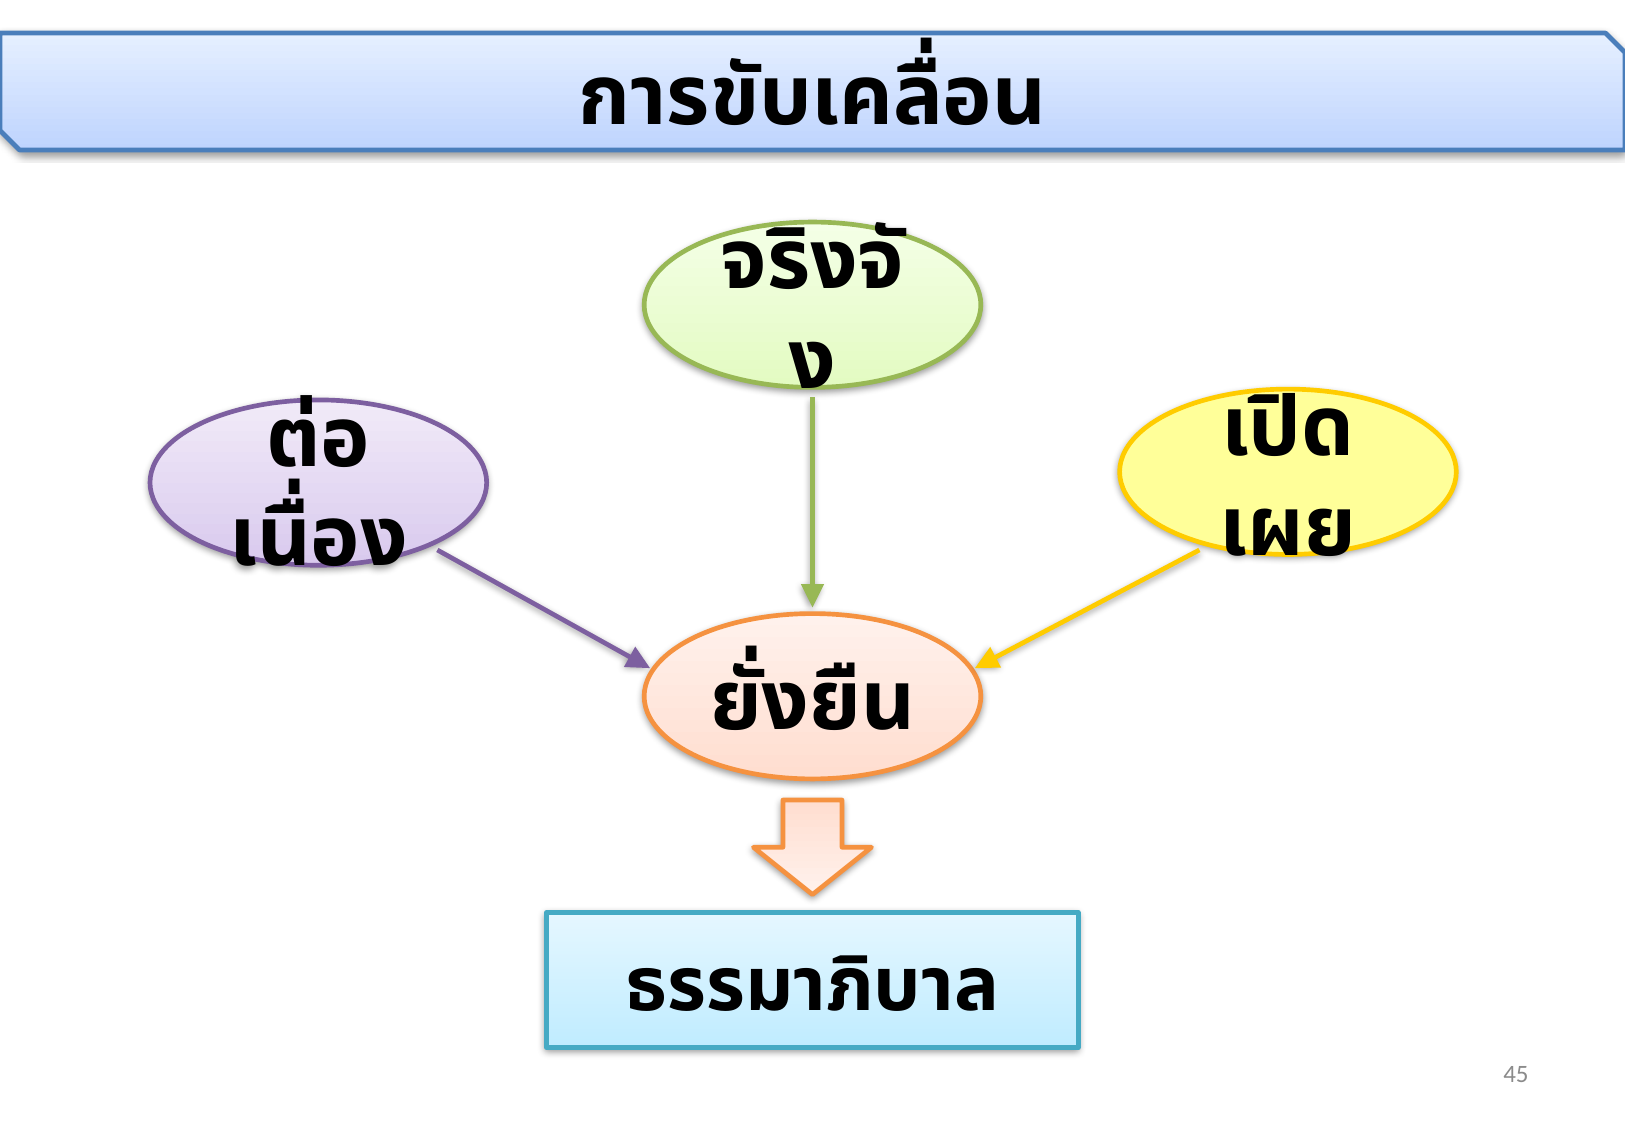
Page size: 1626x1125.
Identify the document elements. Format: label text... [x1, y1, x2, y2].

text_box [437, 549, 651, 669]
text_box ต่อเนื่อง [149, 399, 488, 567]
text_box ธรรมาภิบาล [546, 912, 1079, 1048]
slide_number 45 [1164, 1042, 1544, 1103]
text_box [752, 799, 873, 896]
text_box ยั่งยืน [643, 612, 982, 780]
text_box การขับเคลื่อน [0, 32, 1625, 151]
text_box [974, 549, 1200, 669]
text_box เปิดเผย [1118, 388, 1458, 556]
text_box จริงจัง [643, 221, 982, 389]
